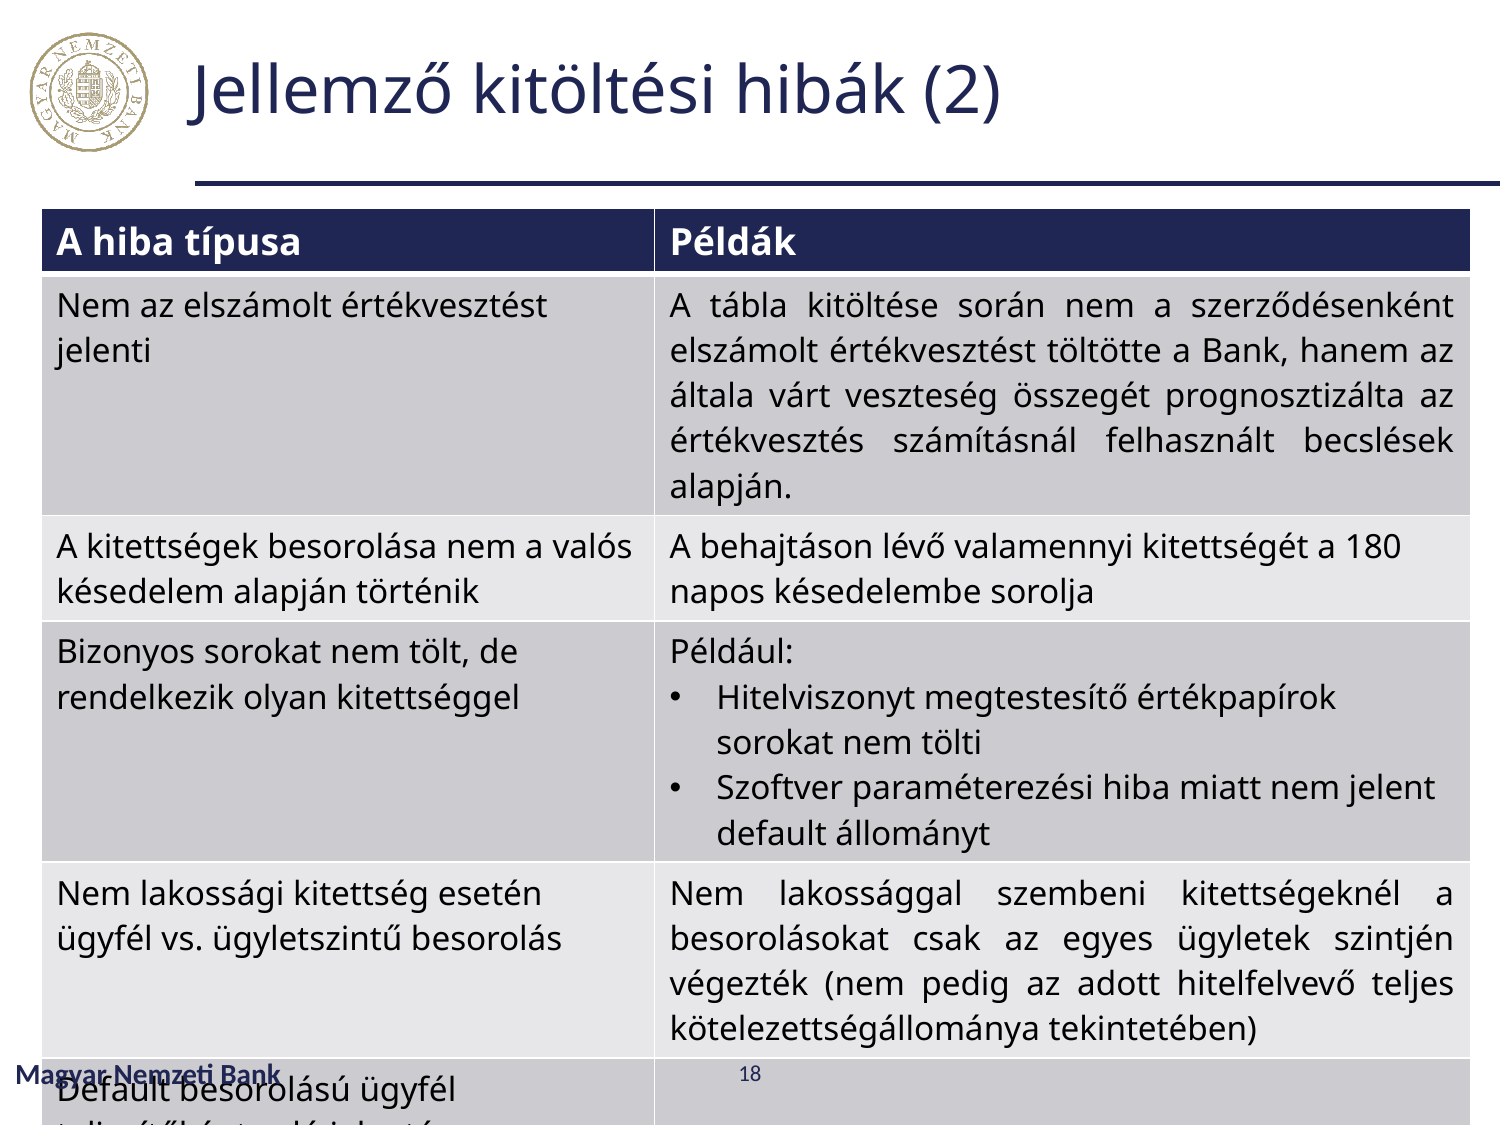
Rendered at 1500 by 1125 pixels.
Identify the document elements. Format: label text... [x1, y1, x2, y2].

table_cell [655, 1059, 1470, 1125]
table_cell A behajtáson lévő valamennyi kitettségét a 180 napos késedelembe sorolja [655, 516, 1470, 620]
table_cell Például: Hitelviszonyt megtestesítő értékpapírok sorokat nem tölti Szoftver paraméterezési hiba miatt nem jelent default állományt [655, 622, 1470, 861]
table_header A hiba típusa [42, 209, 654, 271]
table_cell A kitettségek besorolása nem a valós késedelem alapján történik [42, 516, 654, 620]
table_cell A tábla kitöltése során nem a szerződésenként elszámolt értékvesztést töltötte a Bank, hanem az általa várt veszteség összegét prognosztizálta az értékvesztés számításnál felhasznált becslések alapján. [655, 277, 1470, 515]
table_cell Bizonyos sorokat nem tölt, de rendelkezik olyan kitettséggel [42, 622, 654, 861]
table_cell Default besorolású ügyfél teljesítőként való jelentése [42, 1059, 654, 1125]
table_cell Nem az elszámolt értékvesztést jelenti [42, 277, 654, 515]
table_header Példák [655, 209, 1470, 271]
table_cell Nem lakossággal szembeni kitettségeknél a besorolásokat csak az egyes ügyletek szintjén végezték (nem pedig az adott hitelfelvevő teljes kötelezettségállománya tekintetében) [655, 863, 1470, 1057]
title Jellemző kitöltési hibák (2) [177, 29, 1406, 155]
footer Magyar Nemzeti Bank [0, 1042, 507, 1103]
picture [17, 21, 161, 165]
table_cell Nem lakossági kitettség esetén ügyfél vs. ügyletszintű besorolás [42, 863, 654, 1057]
slide_number 18 [581, 1042, 919, 1103]
